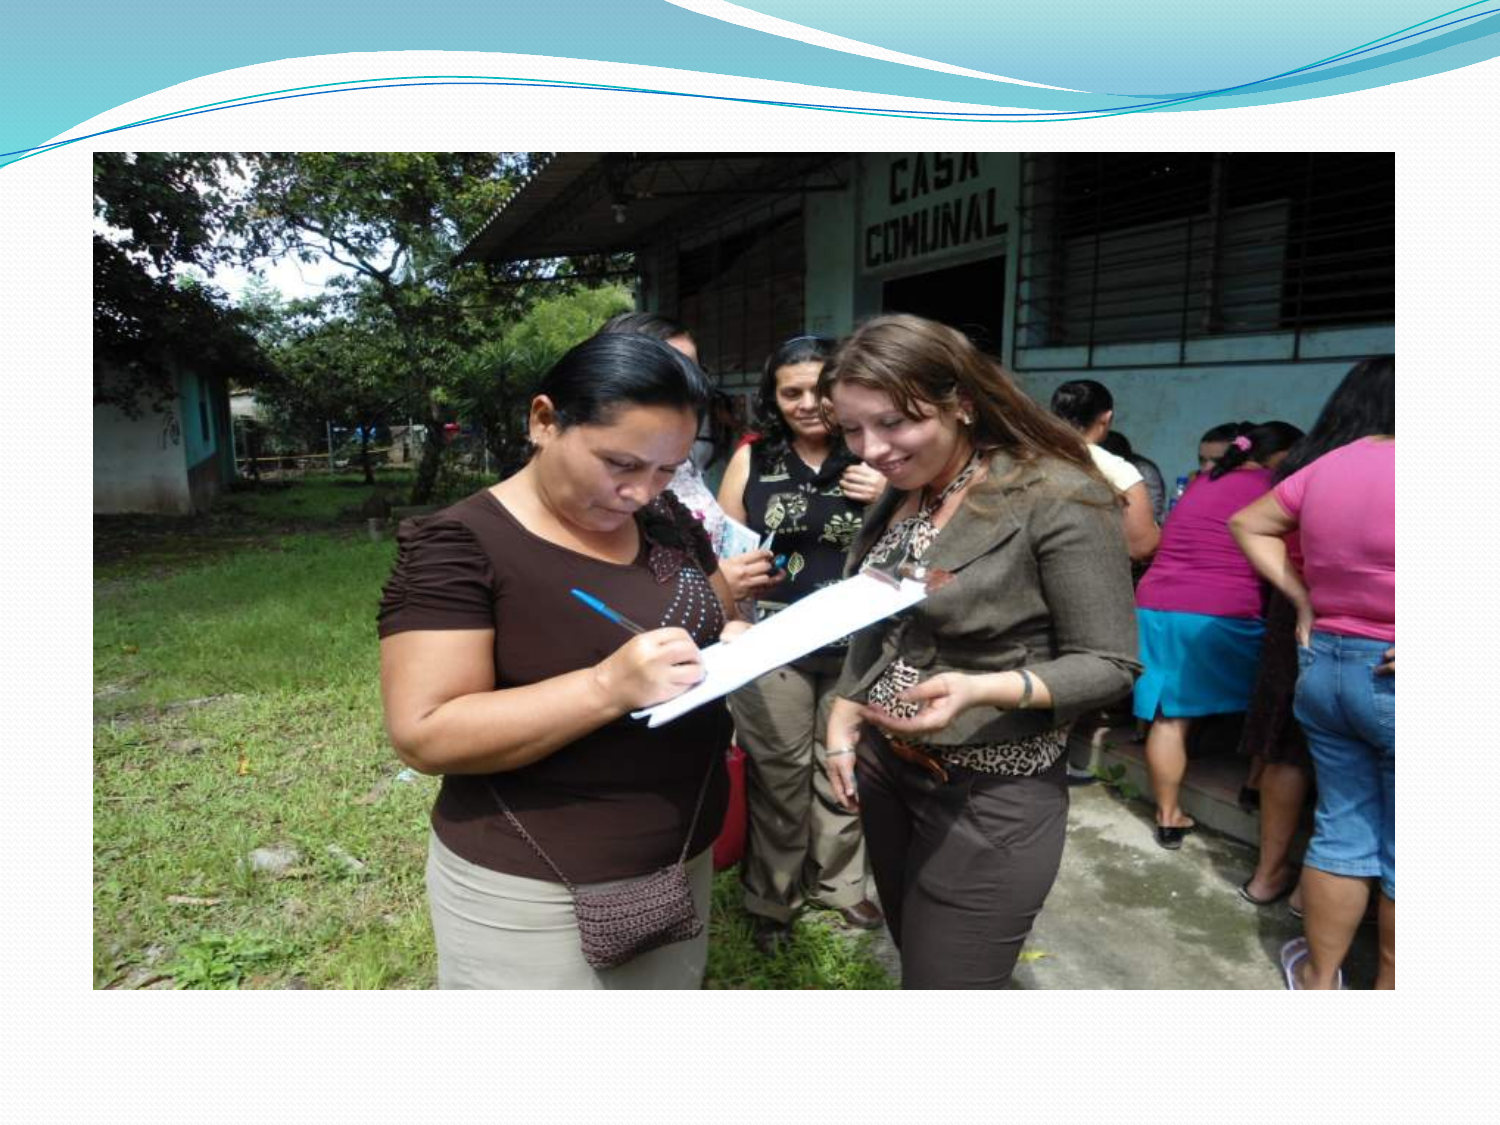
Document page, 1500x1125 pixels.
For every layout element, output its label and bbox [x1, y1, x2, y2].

list [93, 152, 1395, 990]
